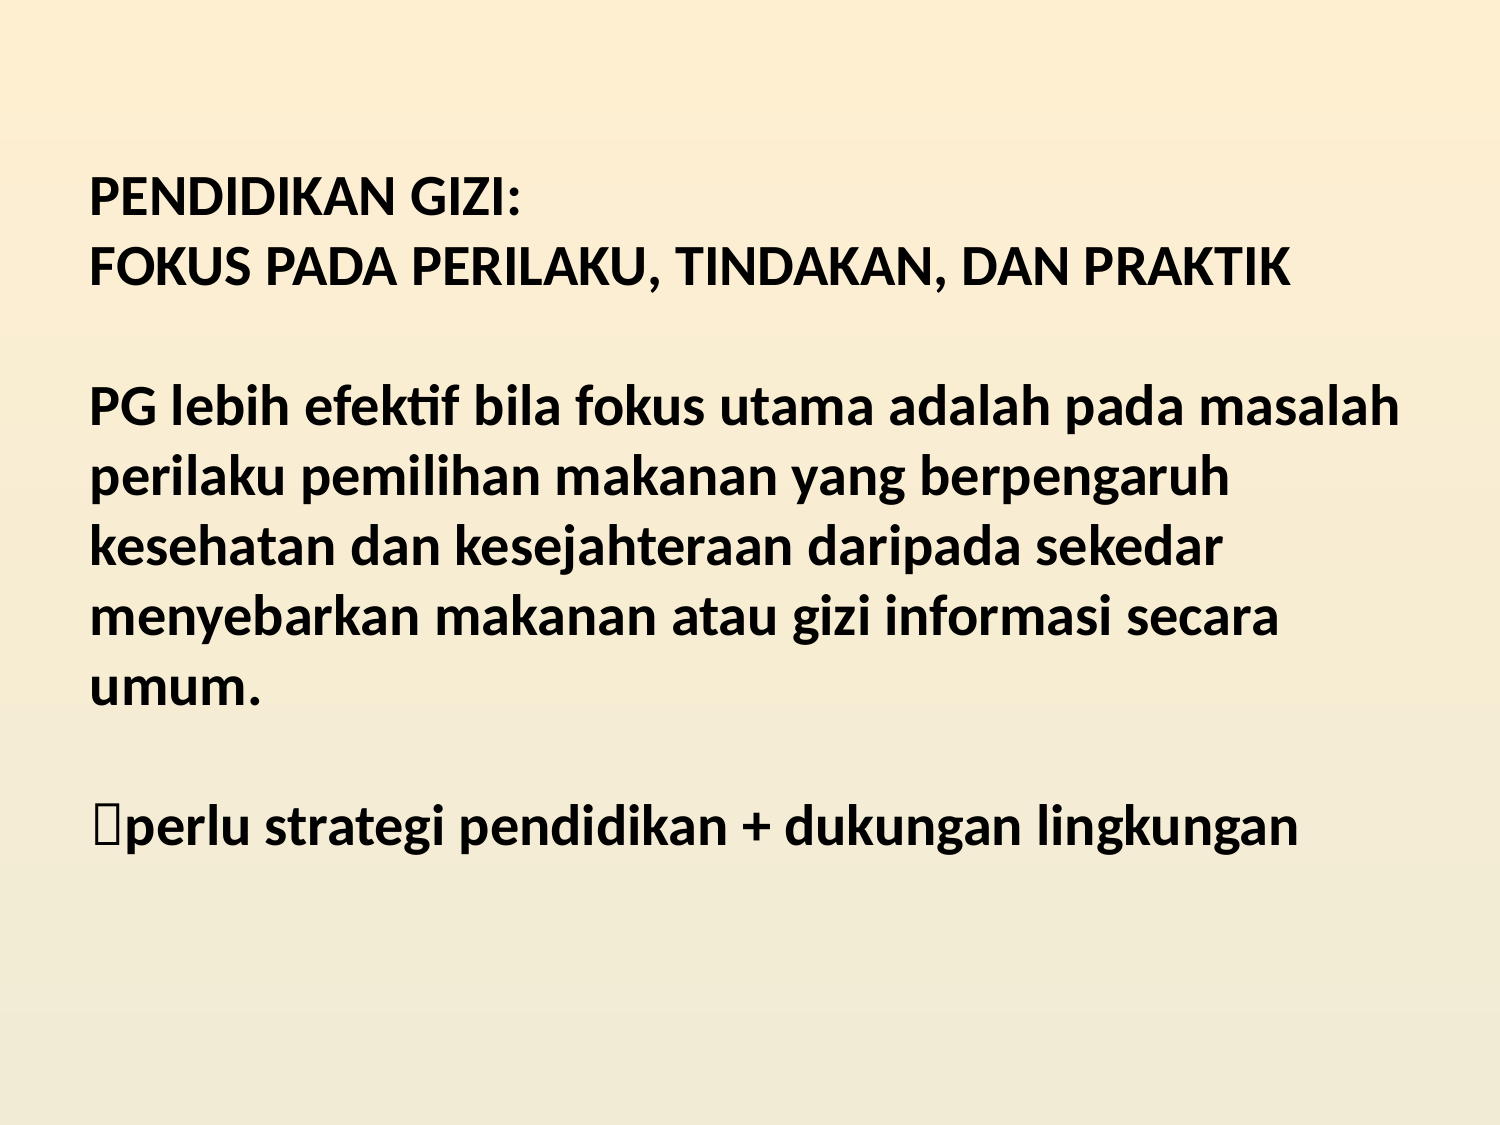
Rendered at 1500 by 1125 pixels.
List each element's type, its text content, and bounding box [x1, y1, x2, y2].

text_box PENDIDIKAN GIZI: FOKUS PADA PERILAKU, TINDAKAN, DAN PRAKTIK PG lebih efektif bila fokus utama adalah pada masalah perilaku pemilihan makanan yang berpengaruh kesehatan dan kesejahteraan daripada sekedar menyebarkan makanan atau gizi informasi secara umum. perlu strategi pendidikan + dukungan lingkungan [75, 149, 1450, 865]
